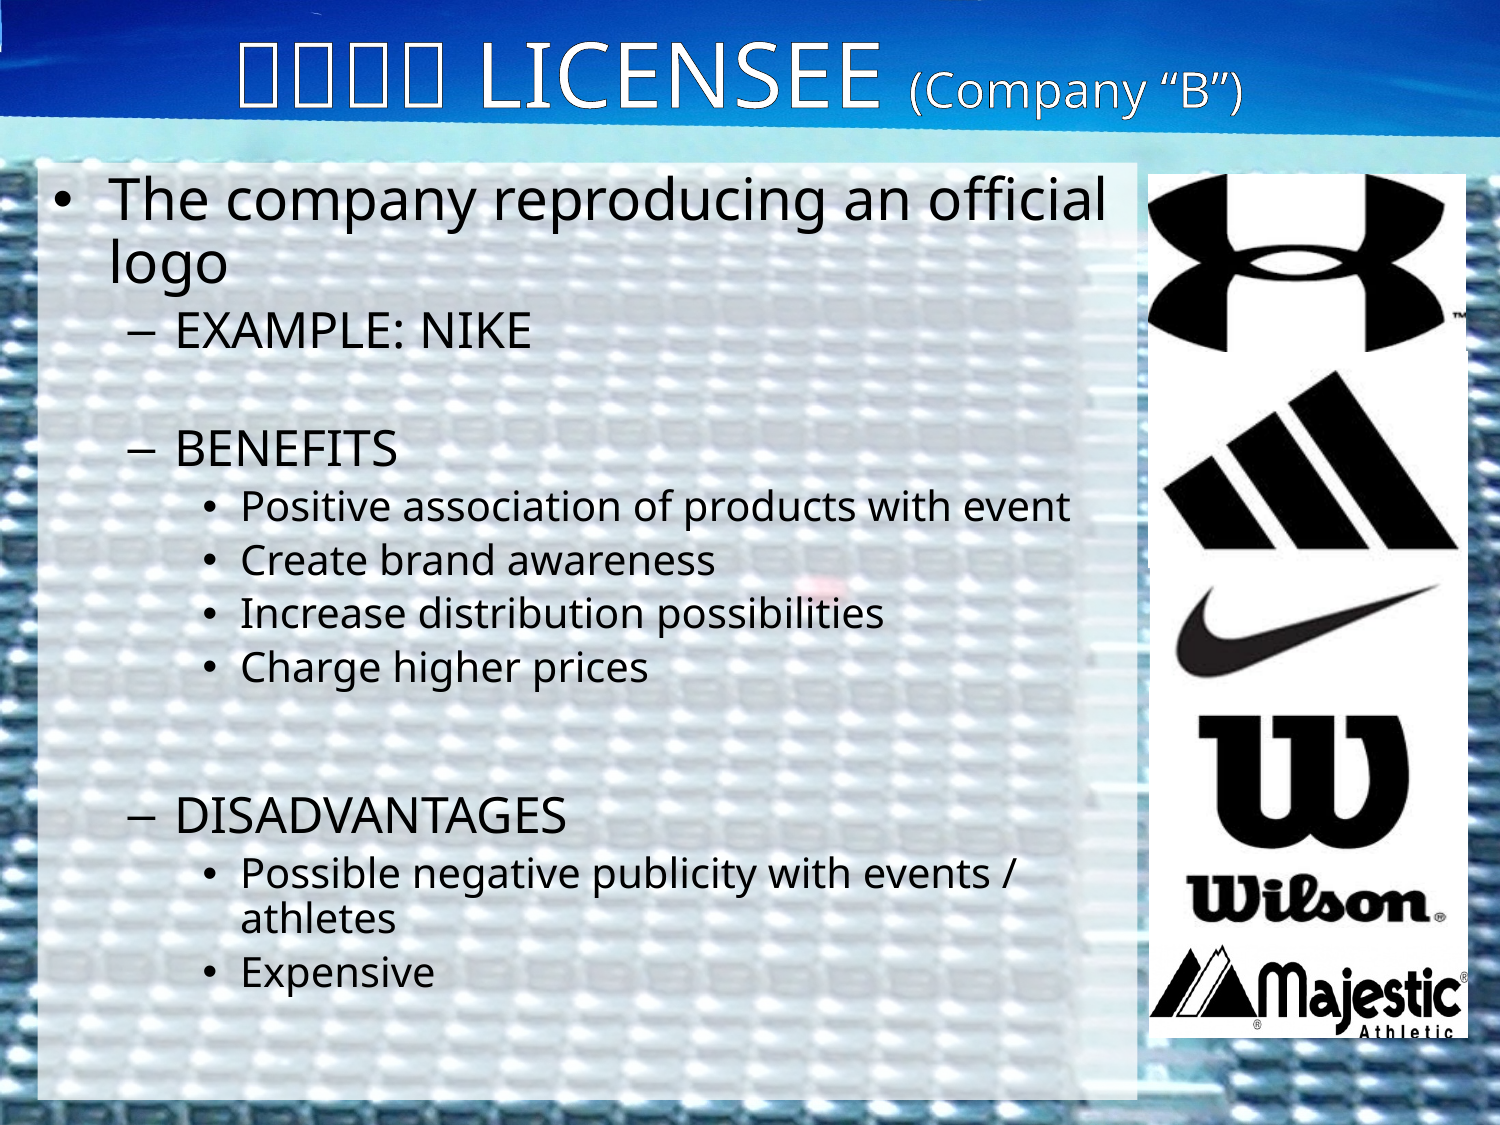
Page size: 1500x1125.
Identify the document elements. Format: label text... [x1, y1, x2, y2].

list The company reproducing an official logo EXAMPLE: NIKE BENEFITS Positive association of products with event Create brand awareness Increase distribution possibilities Charge higher prices DISADVANTAGES Possible negative publicity with events / athletes Expensive [37, 162, 1138, 1100]
title  LICENSEE (Company “B”) [62, 0, 1413, 143]
text_box [223, 572, 273, 622]
picture [0, 0, 1500, 1125]
